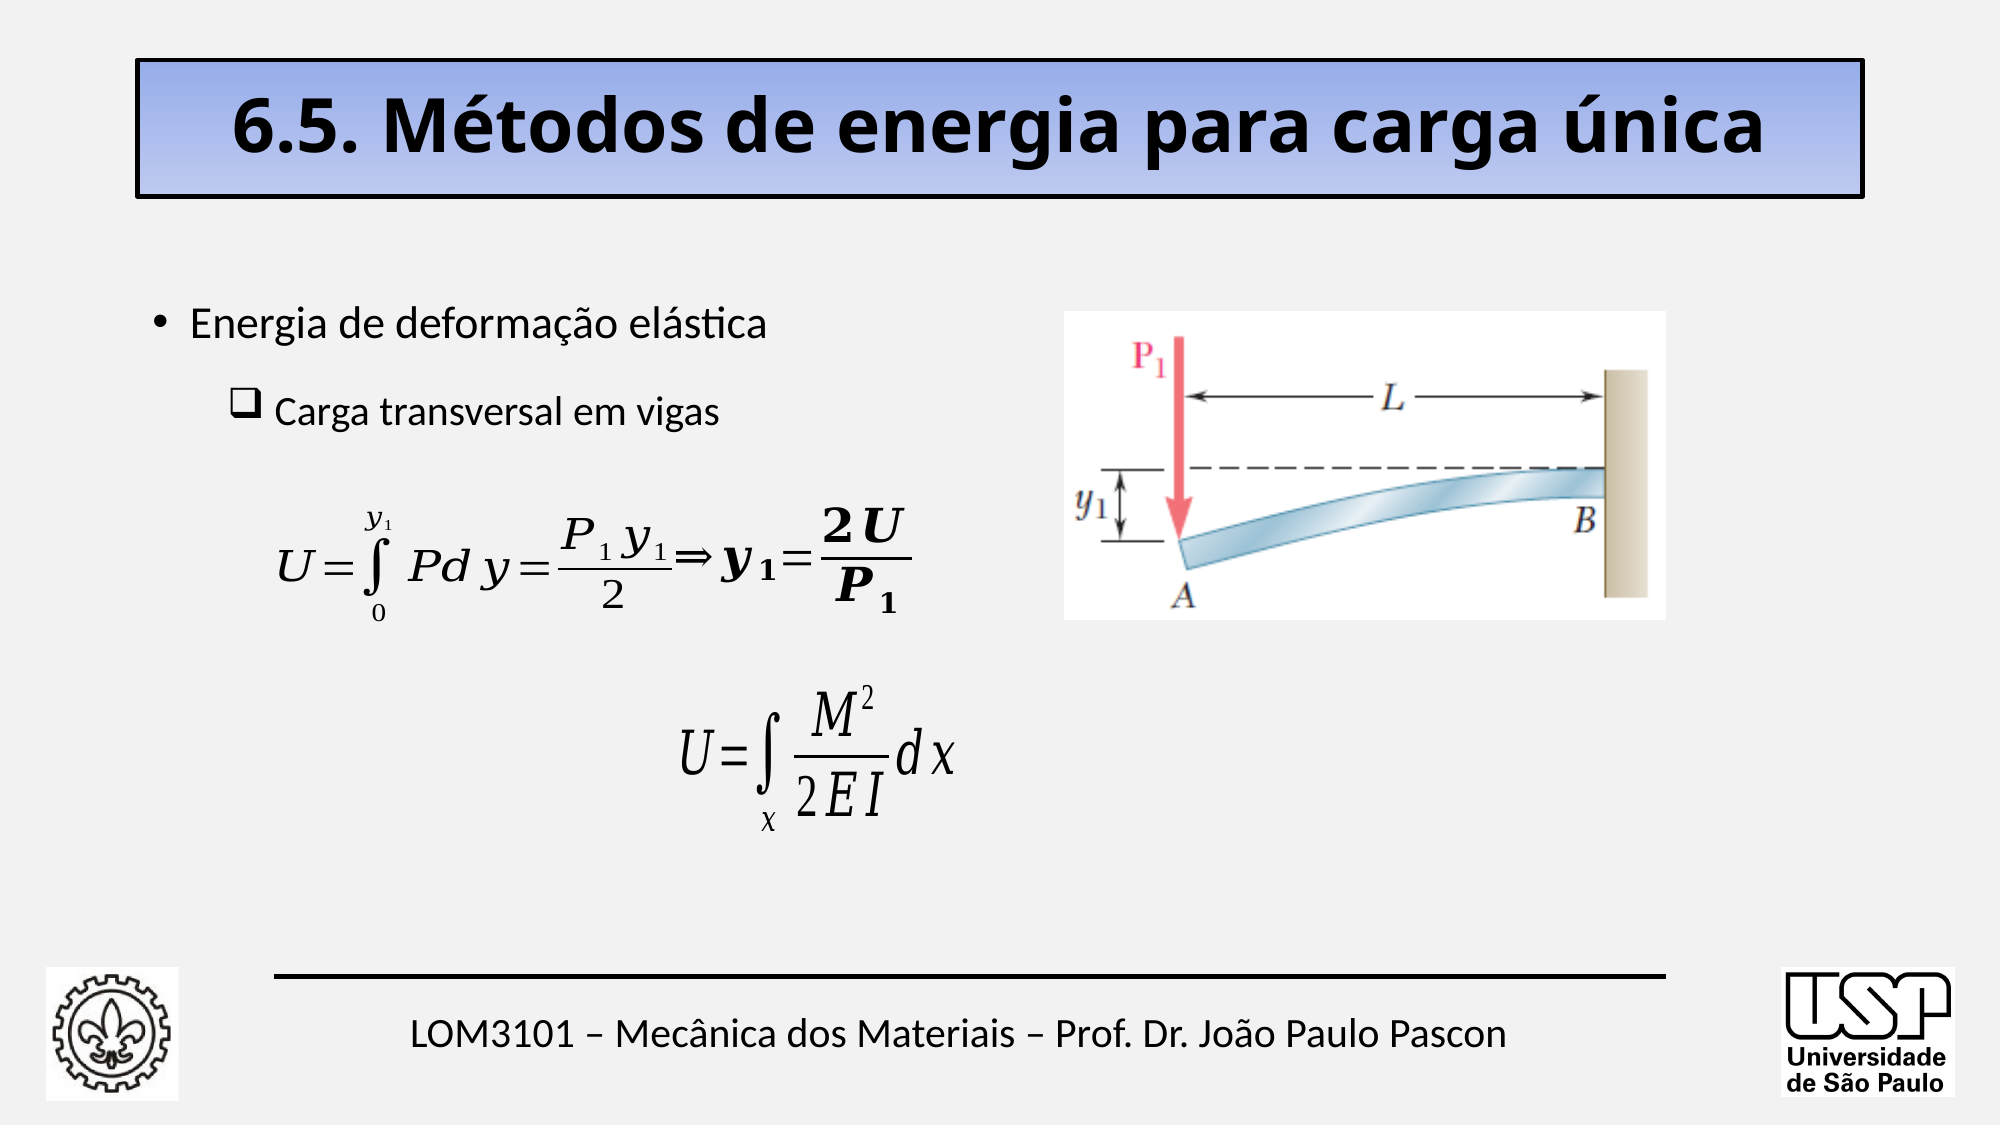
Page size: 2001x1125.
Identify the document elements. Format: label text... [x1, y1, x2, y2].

picture [1781, 967, 1955, 1097]
text_box LOM3101 – Mecânica dos Materiais – Prof. Dr. João Paulo Pascon [202, 998, 1716, 1064]
title 6.5. Métodos de energia para carga única [137, 59, 1863, 197]
picture [45, 967, 179, 1101]
picture [1064, 311, 1666, 620]
list Energia de deformação elástica Carga transversal em vigas [137, 258, 1863, 944]
